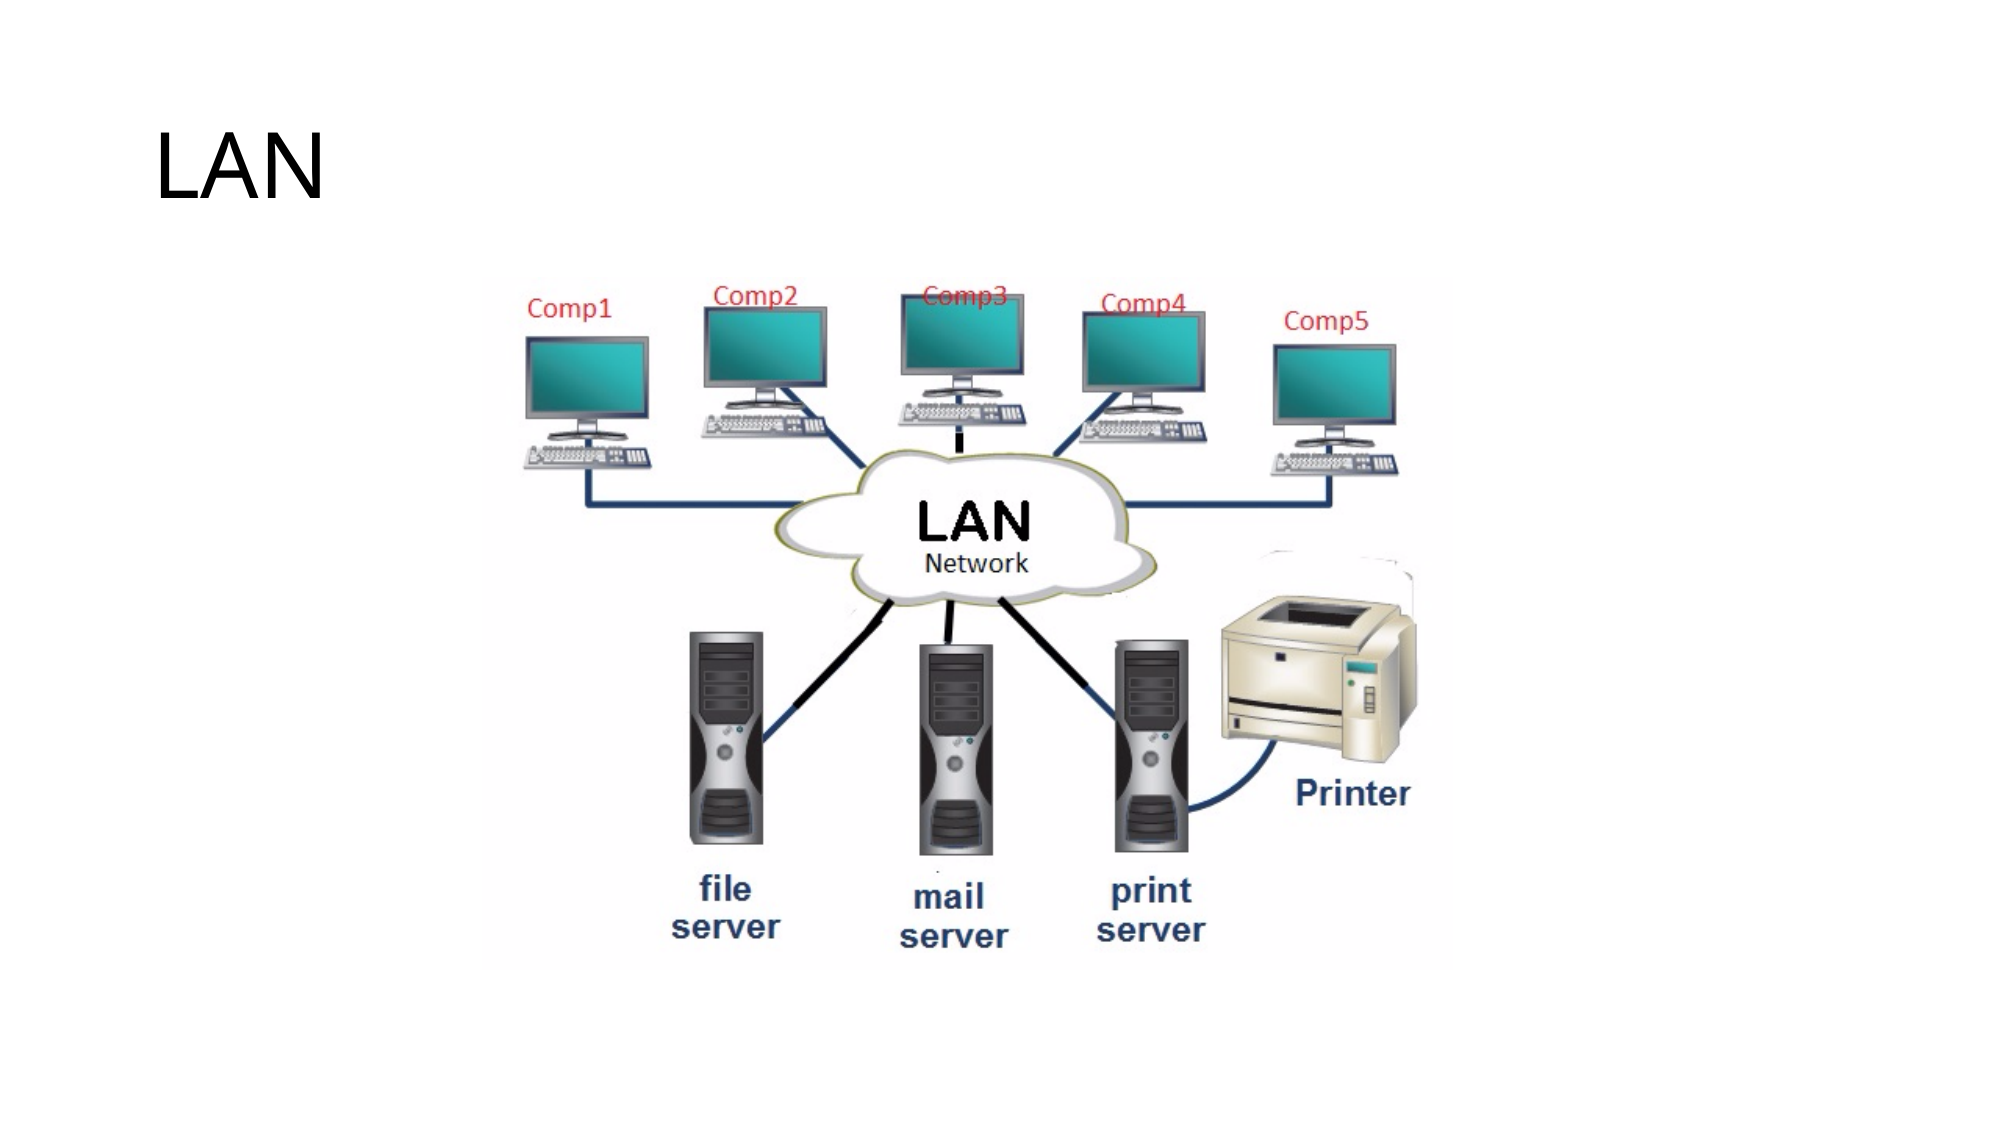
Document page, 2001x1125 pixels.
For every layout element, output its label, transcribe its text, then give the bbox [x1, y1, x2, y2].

title LAN [137, 59, 1863, 278]
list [482, 277, 1453, 970]
